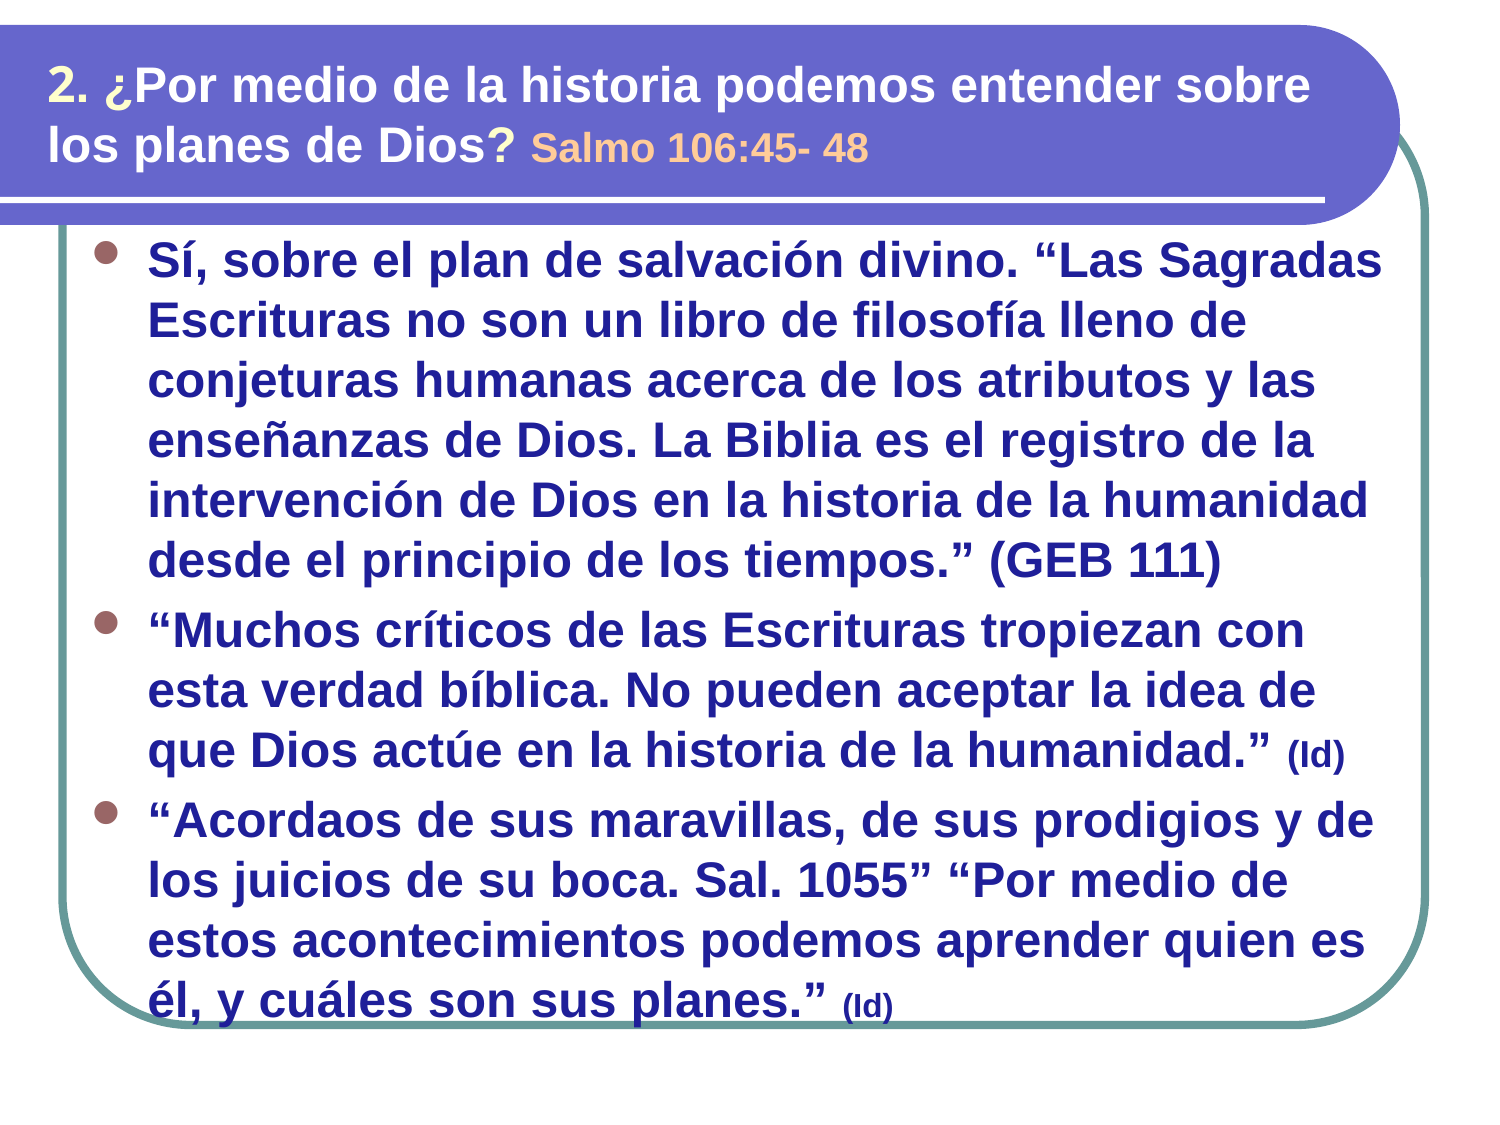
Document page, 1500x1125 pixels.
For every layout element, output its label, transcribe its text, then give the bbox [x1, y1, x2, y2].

title 2. ¿Por medio de la historia podemos entender sobre los planes de Dios? Salmo 106:45- 48 [31, 37, 1348, 188]
list Sí, sobre el plan de salvación divino. “Las Sagradas Escrituras no son un libro de filosofía lleno de conjeturas humanas acerca de los atributos y las enseñanzas de Dios. La Biblia es el registro de la intervención de Dios en la historia de la humanidad desde el principio de los tiempos.” (GEB 111) “Muchos críticos de las Escrituras tropiezan con esta verdad bíblica. No pueden aceptar la idea de que Dios actúe en la historia de la humanidad.” (Id) “Acordaos de sus maravillas, de sus prodigios y de los juicios de su boca. Sal. 1055” “Por medio de estos acontecimientos podemos aprender quien es él, y cuáles son sus planes.” (Id) [75, 219, 1412, 1024]
